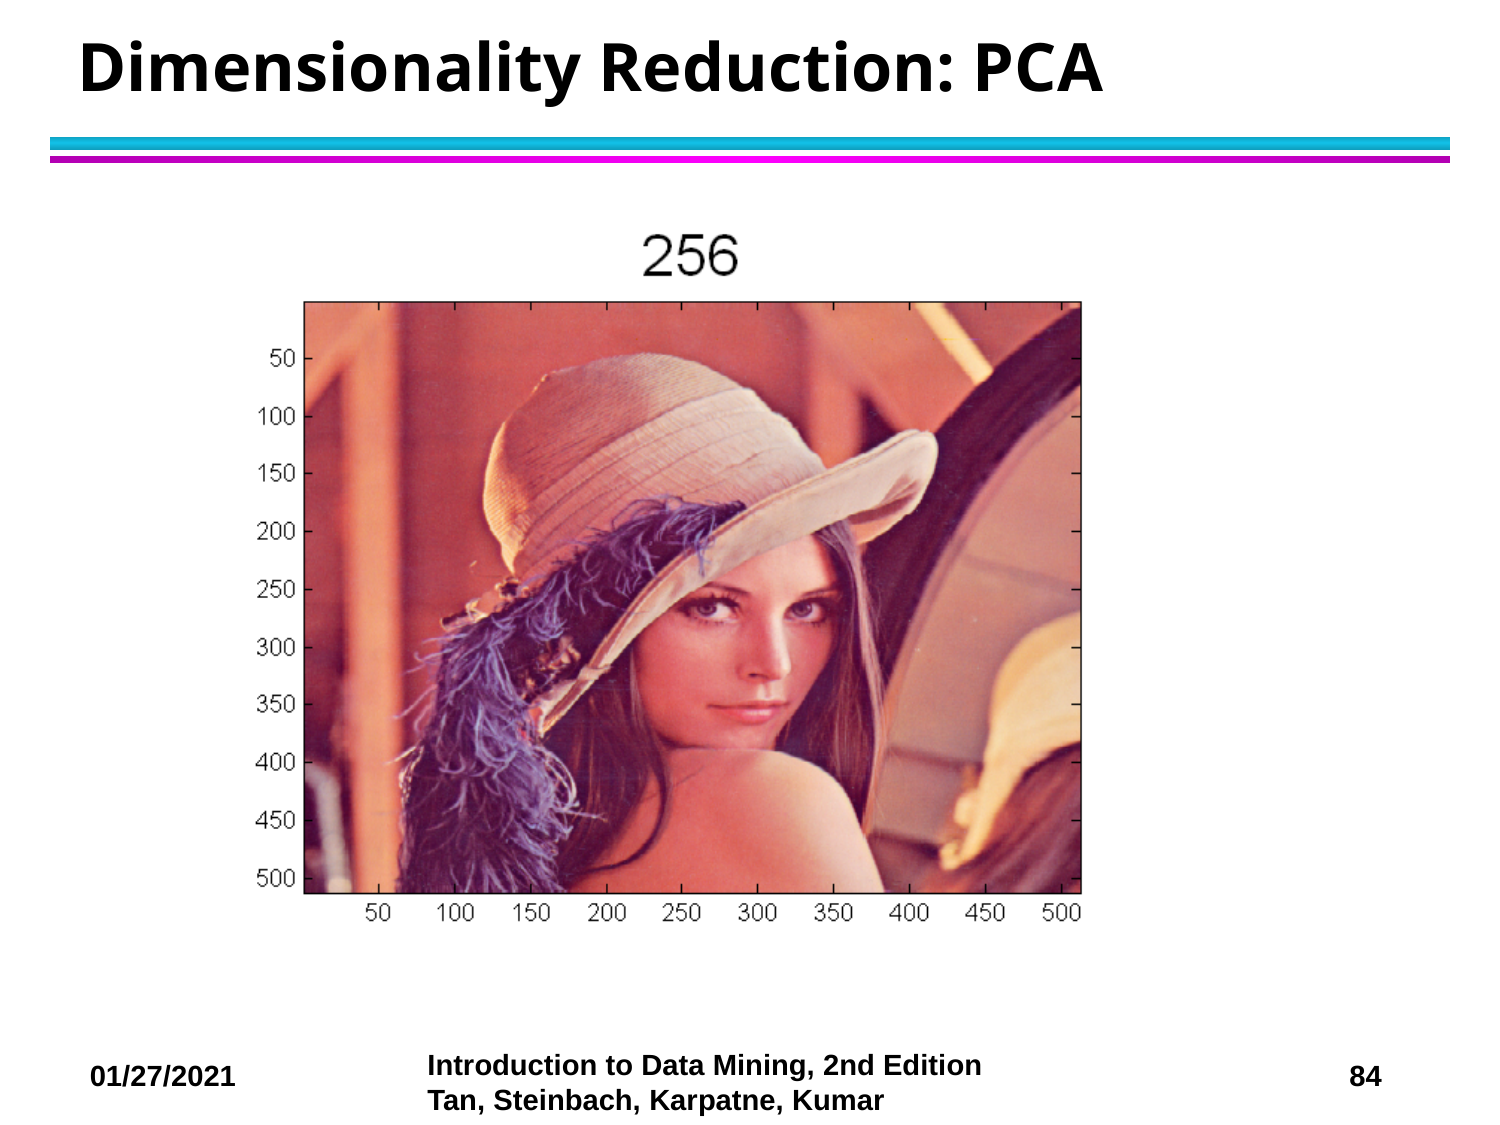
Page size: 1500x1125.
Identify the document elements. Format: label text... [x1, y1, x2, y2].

title Dimensionality Reduction: PCA [62, 24, 1421, 113]
picture [174, 224, 1176, 976]
